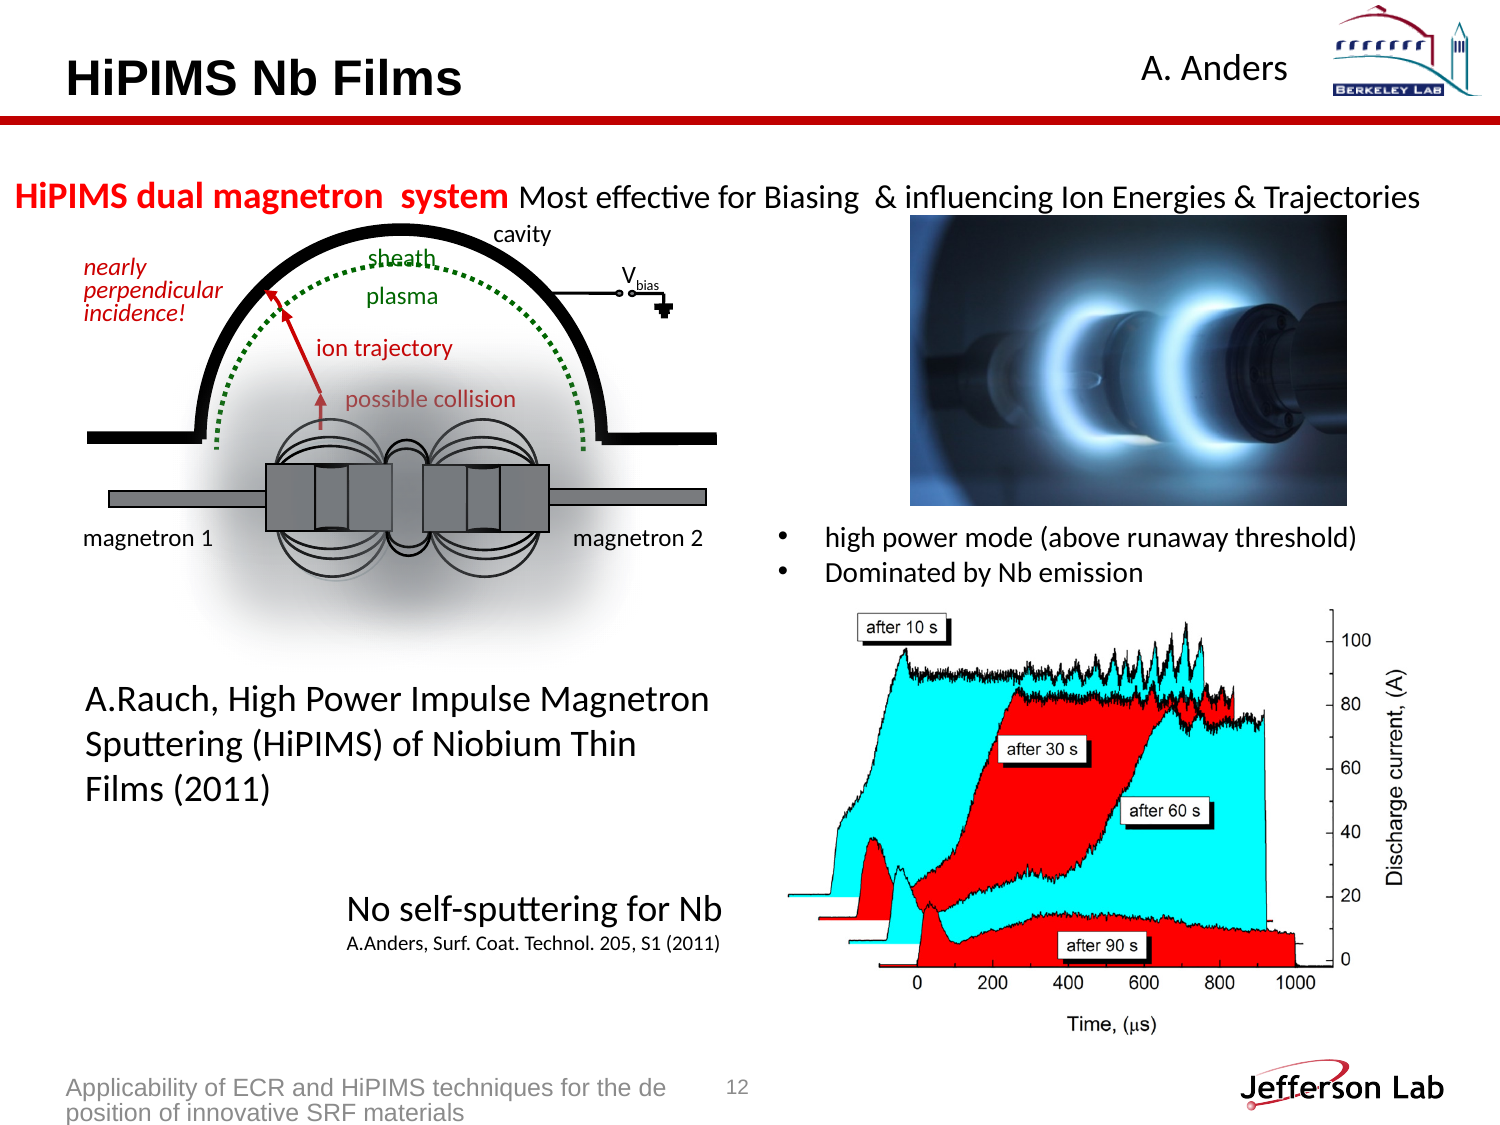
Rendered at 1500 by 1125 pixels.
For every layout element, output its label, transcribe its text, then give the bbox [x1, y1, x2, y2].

picture [1238, 1051, 1457, 1122]
footer Applicability of ECR and HiPIMS techniques for the deposition of innovative SRF materials [50, 1060, 694, 1112]
text_box A.Rauch, High Power Impulse Magnetron Sputtering (HiPIMS) of Niobium Thin Films (2011) [70, 666, 730, 817]
picture [910, 214, 1347, 506]
slide_number 12 [693, 1060, 782, 1111]
text_box No self-sputtering for Nb A.Anders, Surf. Coat. Technol. 205, S1 (2011) [331, 876, 739, 962]
title HiPIMS Nb Films [50, 39, 1440, 120]
picture [1333, 5, 1482, 96]
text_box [59, 210, 731, 577]
text_box high power mode (above runaway threshold) Dominated by Nb emission [763, 510, 1500, 596]
picture [786, 608, 1408, 1036]
text_box HiPIMS dual magnetron system Most effective for Biasing & influencing Ion Energies & Trajectories [0, 163, 1498, 268]
text_box A. Anders [1126, 35, 1304, 96]
